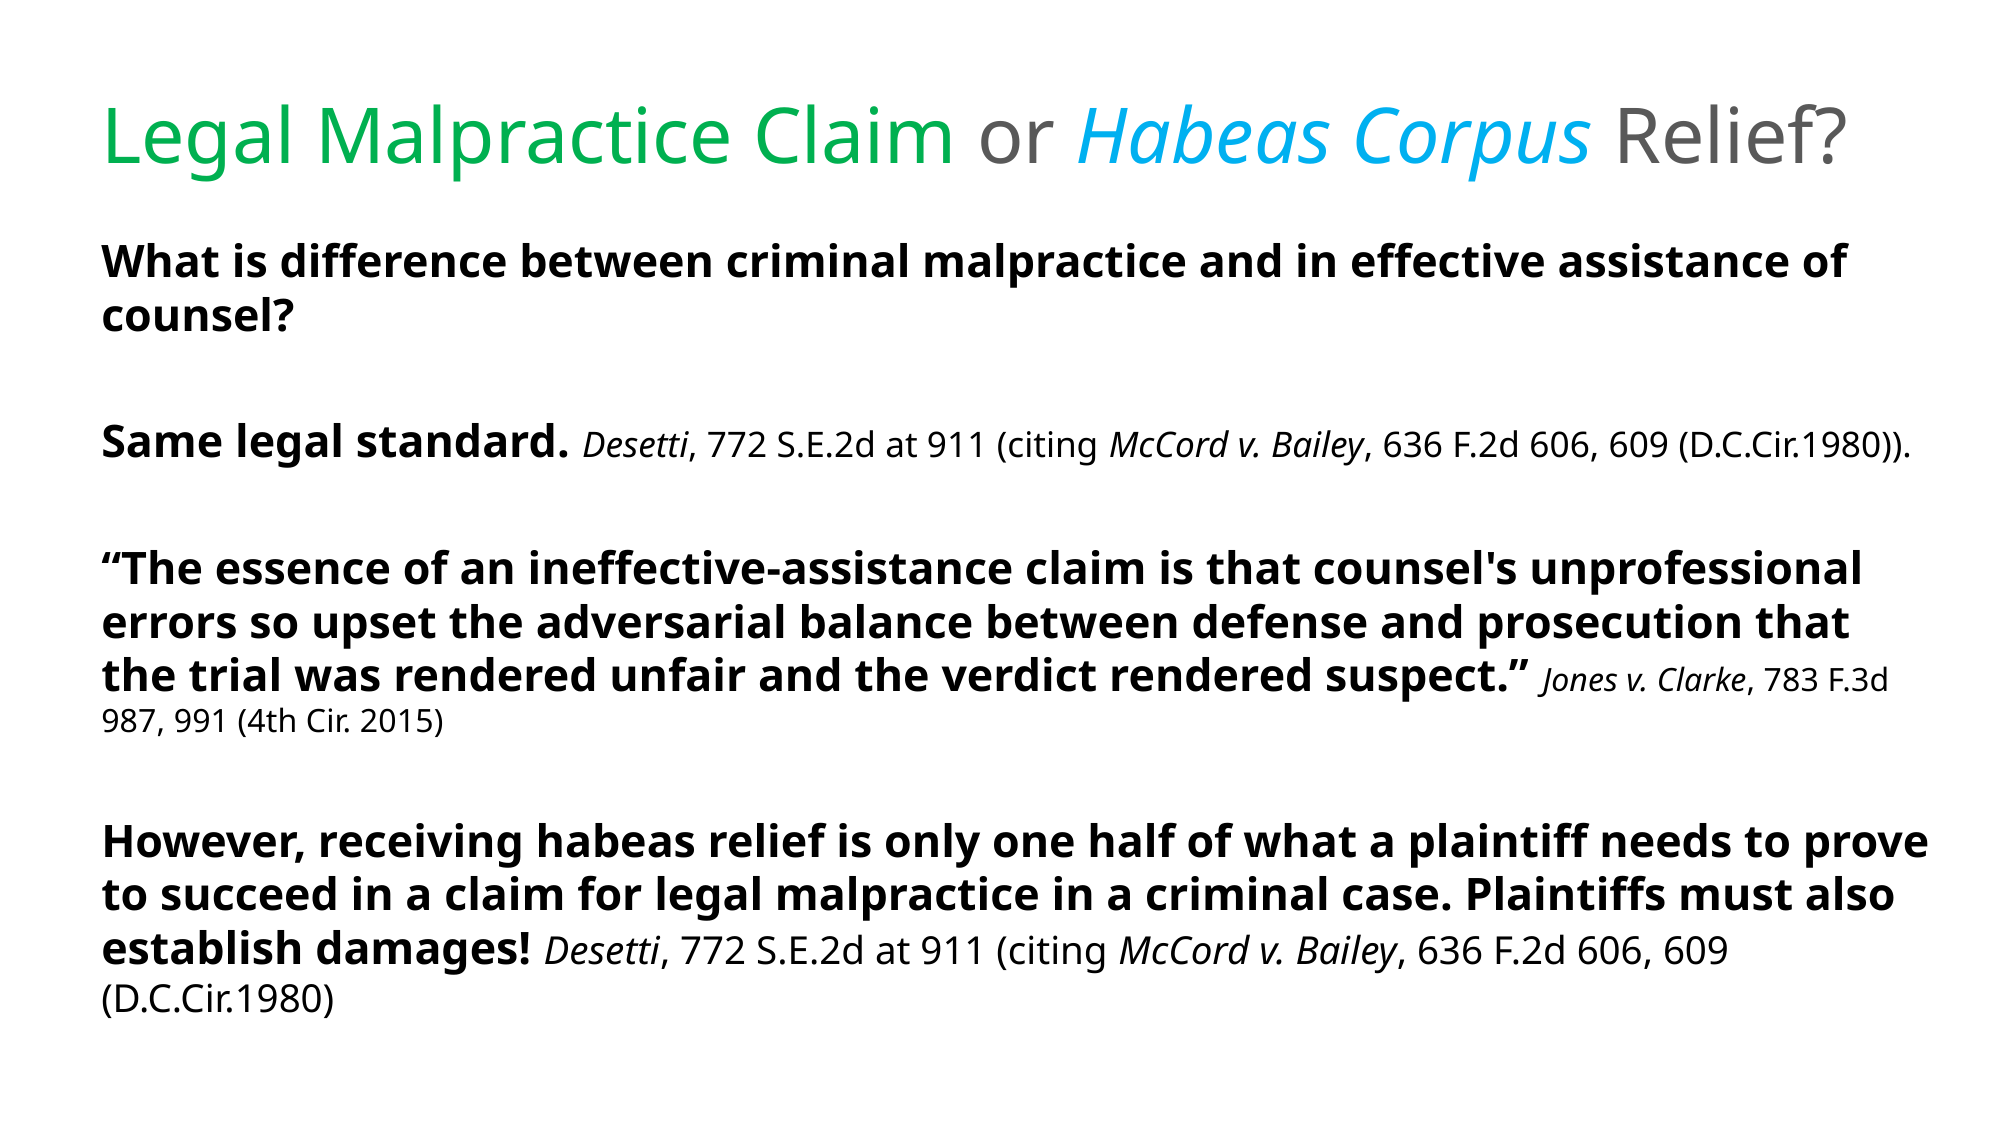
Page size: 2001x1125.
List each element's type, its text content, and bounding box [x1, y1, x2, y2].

list What is difference between criminal malpractice and in effective assistance of counsel? Same legal standard. Desetti, 772 S.E.2d at 911 (citing McCord v. Bailey, 636 F.2d 606, 609 (D.C.Cir.1980)). “The essence of an ineffective-assistance claim is that counsel's unprofessional errors so upset the adversarial balance between defense and prosecution that the trial was rendered unfair and the verdict rendered suspect.” Jones v. Clarke, 783 F.3d 987, 991 (4th Cir. 2015) However, receiving habeas relief is only one half of what a plaintiff needs to prove to succeed in a claim for legal malpractice in a criminal case. Plaintiffs must also establish damages! Desetti, 772 S.E.2d at 911 (citing McCord v. Bailey, 636 F.2d 606, 609 (D.C.Cir.1980) [86, 224, 1950, 1064]
title Legal Malpractice Claim or Habeas Corpus Relief? [86, 24, 1950, 188]
